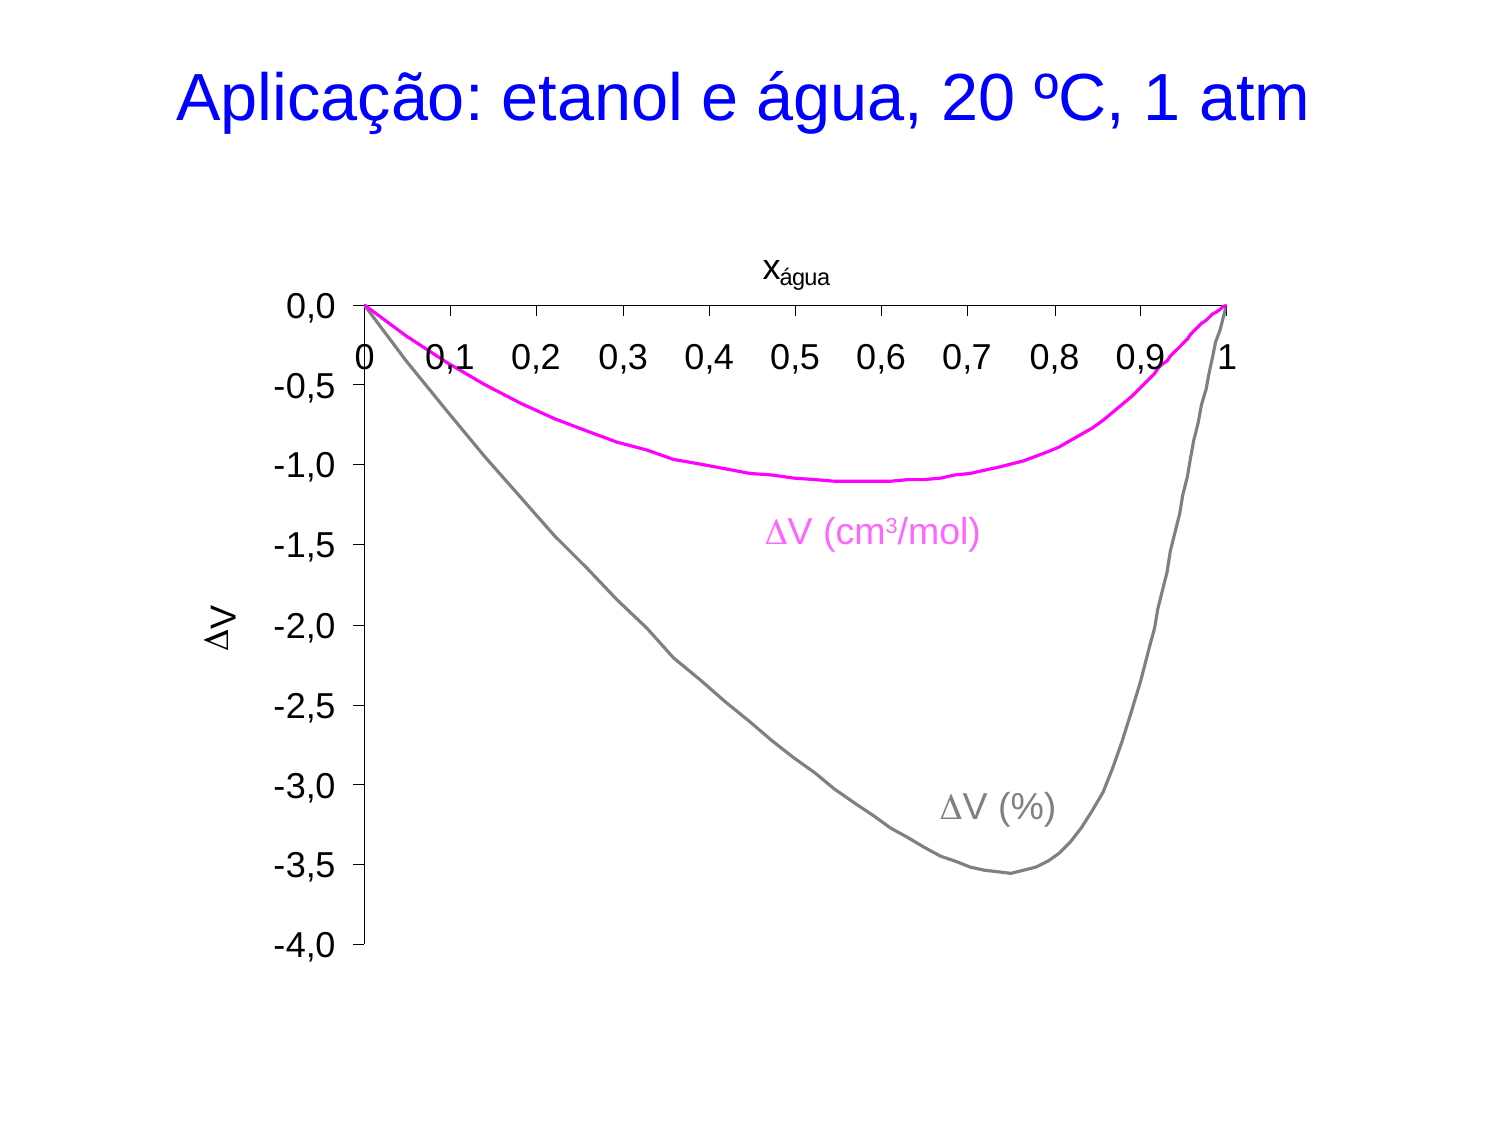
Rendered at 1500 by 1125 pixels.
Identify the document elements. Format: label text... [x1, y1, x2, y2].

title Aplicação: etanol e água, 20 ºC, 1 atm [162, 37, 1325, 150]
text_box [187, 224, 1266, 1062]
